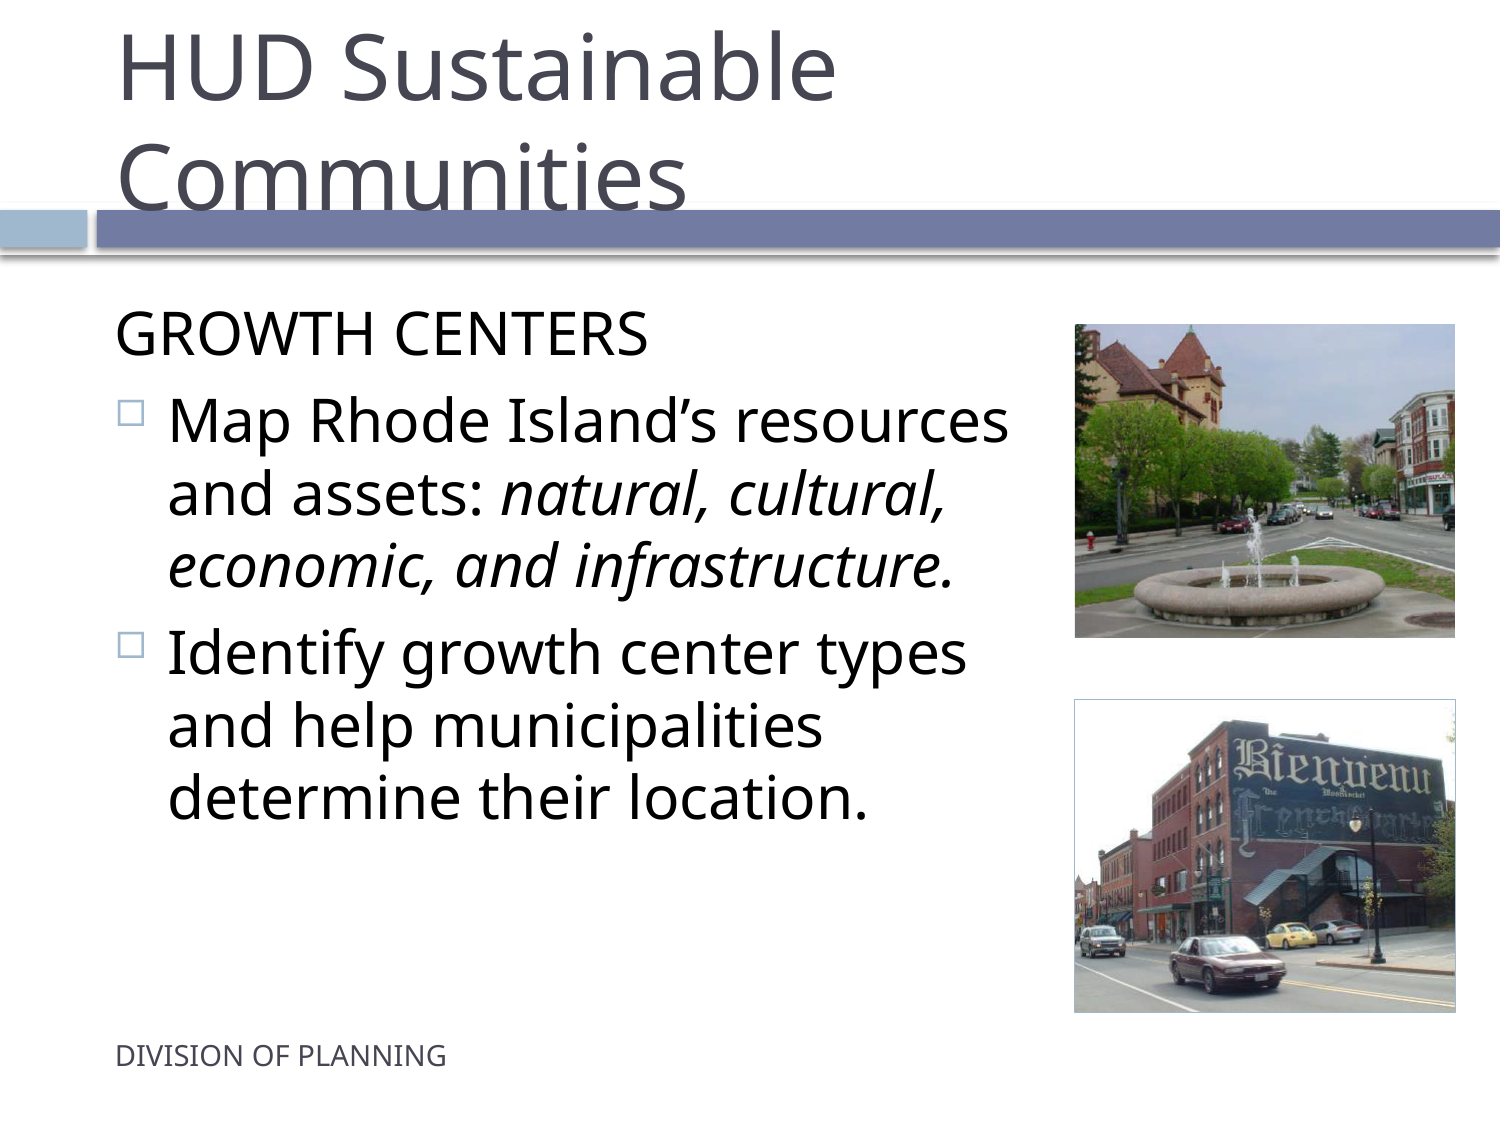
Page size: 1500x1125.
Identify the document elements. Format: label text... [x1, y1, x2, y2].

footer DIVISION OF PLANNING [99, 1024, 990, 1085]
picture [1074, 699, 1456, 1013]
title HUD Sustainable Communities [100, 37, 1438, 200]
picture [1074, 324, 1456, 638]
list GROWTH CENTERS Map Rhode Island’s resources and assets: natural, cultural, economic, and infrastructure. Identify growth center types and help municipalities determine their location. [99, 287, 1075, 950]
